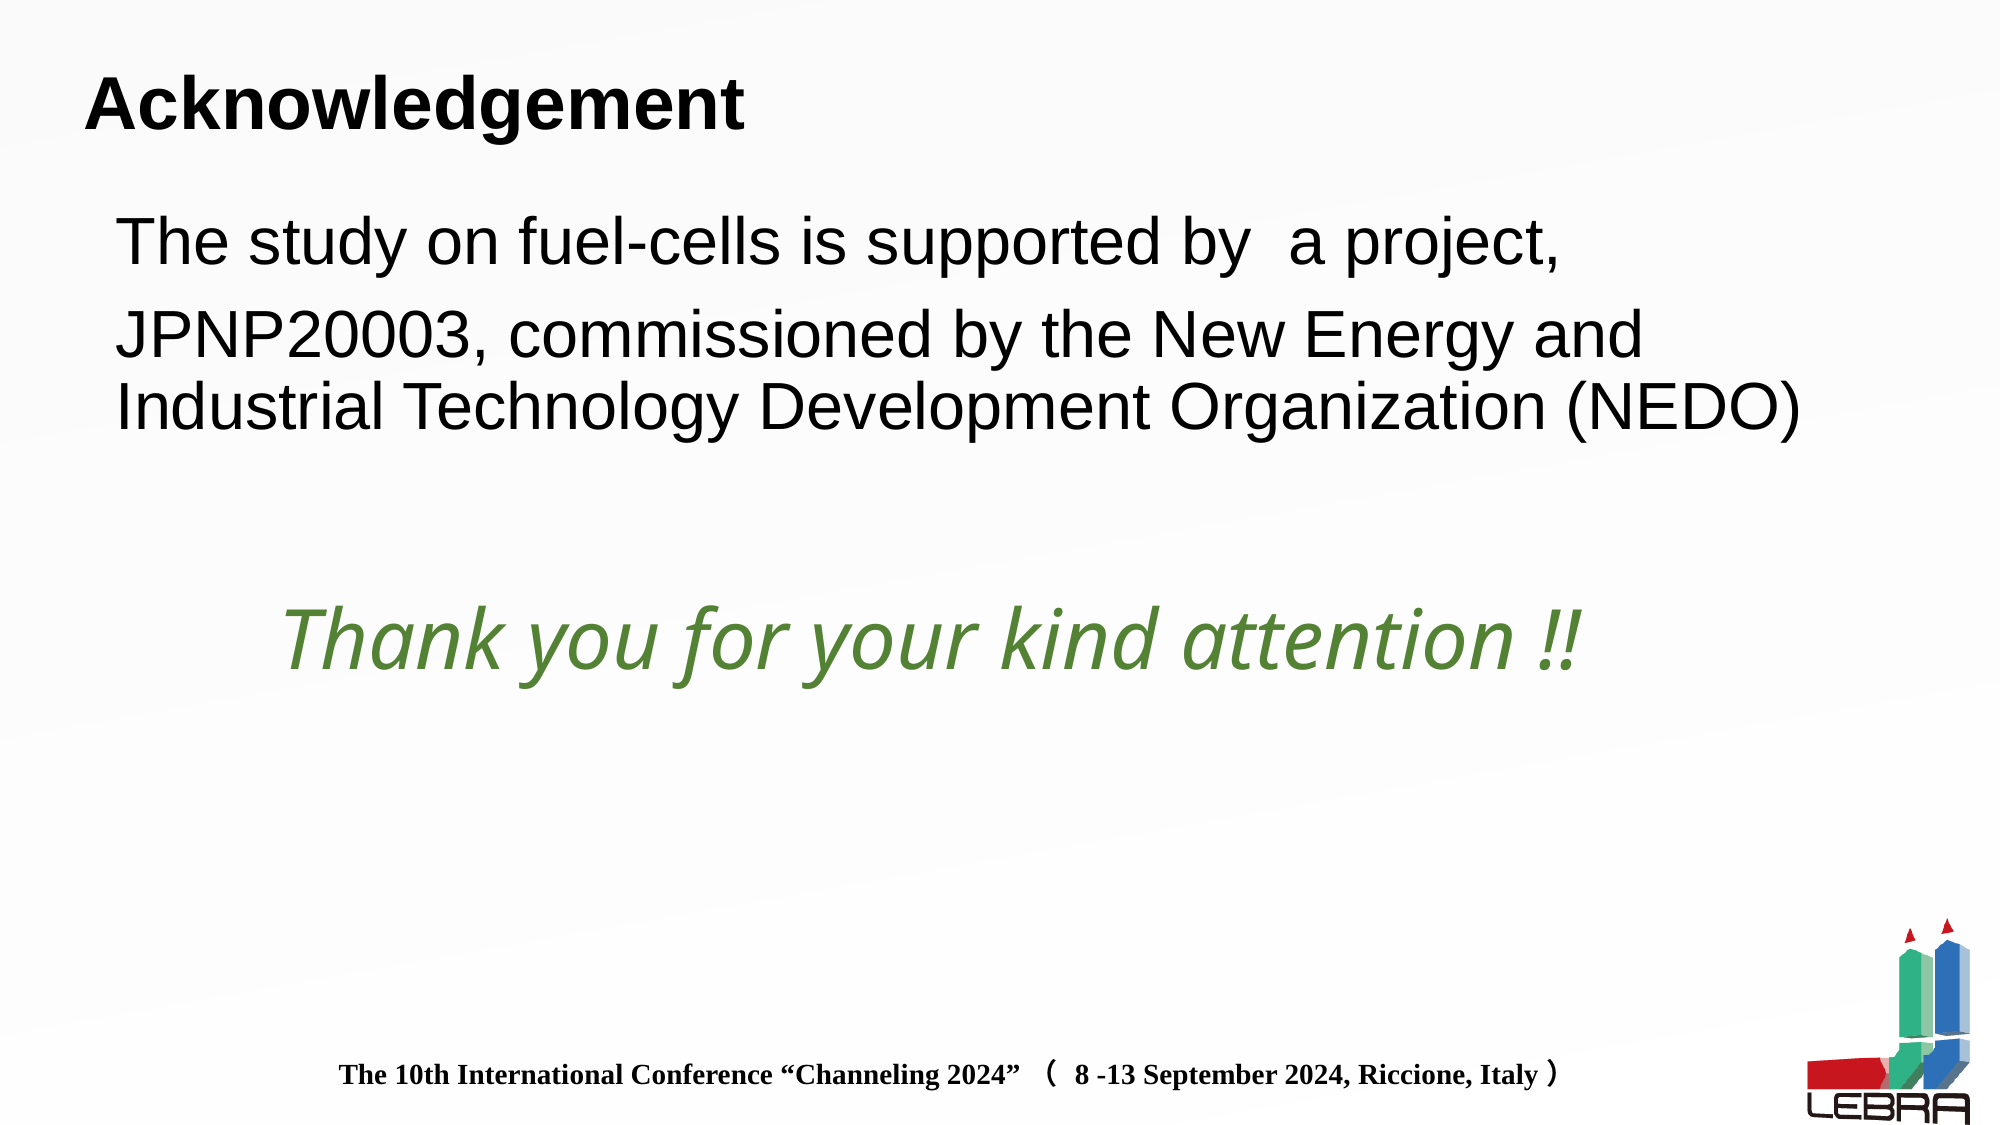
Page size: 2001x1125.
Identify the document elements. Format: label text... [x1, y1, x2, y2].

picture [1807, 918, 1970, 1125]
title Acknowledgement [68, 41, 1794, 170]
footer The 10th International Conference “Channeling 2024”（ 8 -13 September 2024, Riccione, Italy） [323, 1042, 1627, 1103]
list The study on fuel-cells is supported by a project, JPNP20003, commissioned by the New Energy and Industrial Technology Development Organization (NEDO) [100, 200, 1825, 463]
text_box Thank you for your kind attention !! [264, 578, 1599, 694]
